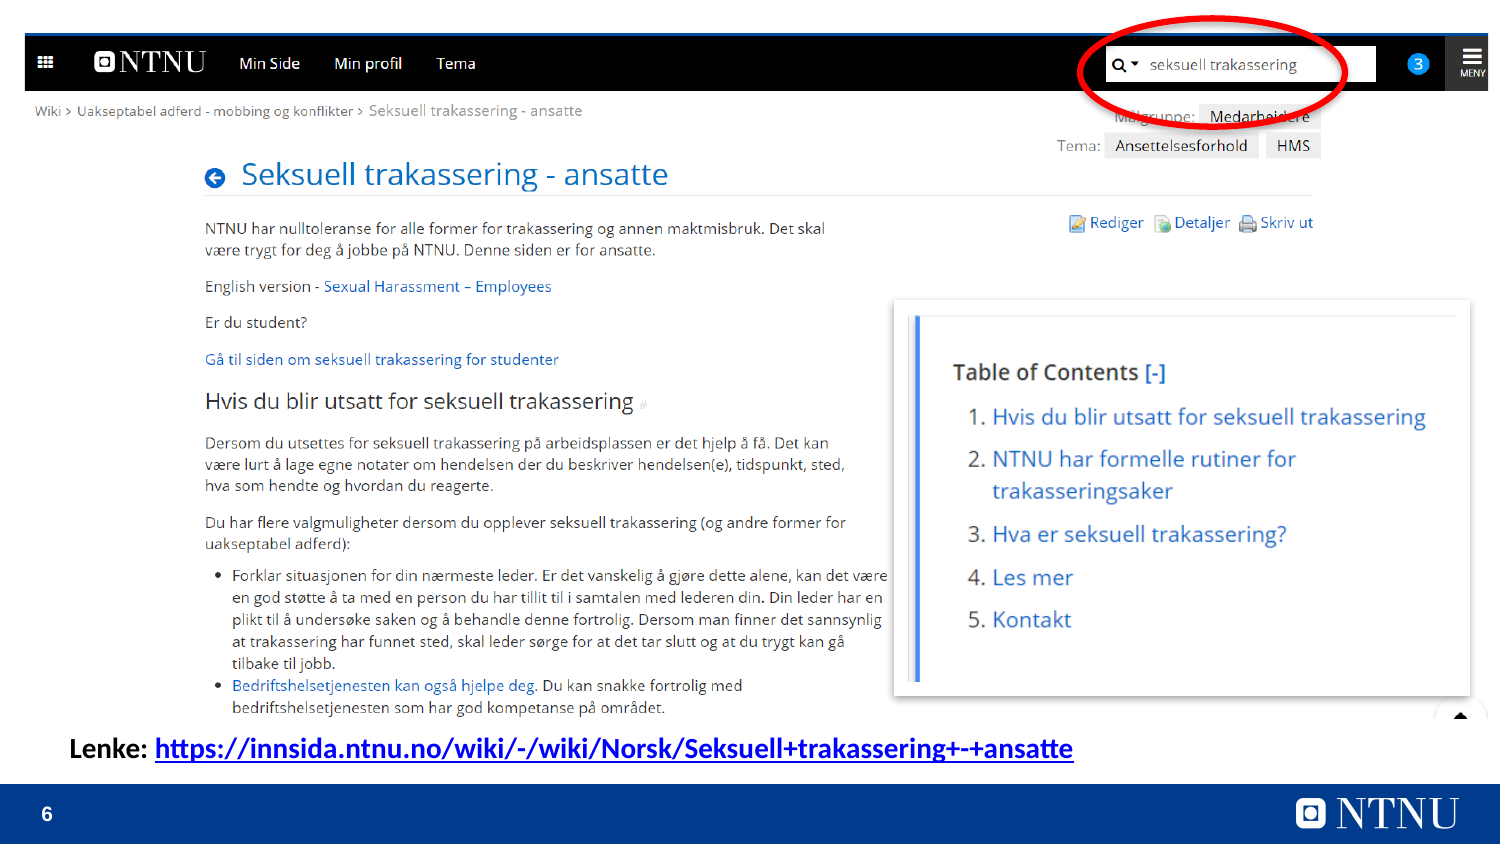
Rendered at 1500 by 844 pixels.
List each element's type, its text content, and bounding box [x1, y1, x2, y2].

picture [0, 784, 1500, 844]
picture [24, 33, 1489, 719]
text_box [1125, 17, 1300, 31]
text_box Lenke: https://innsida.ntnu.no/wiki/-/wiki/Norsk/Seksuell+trakassering+-+ansatte [54, 727, 1358, 773]
